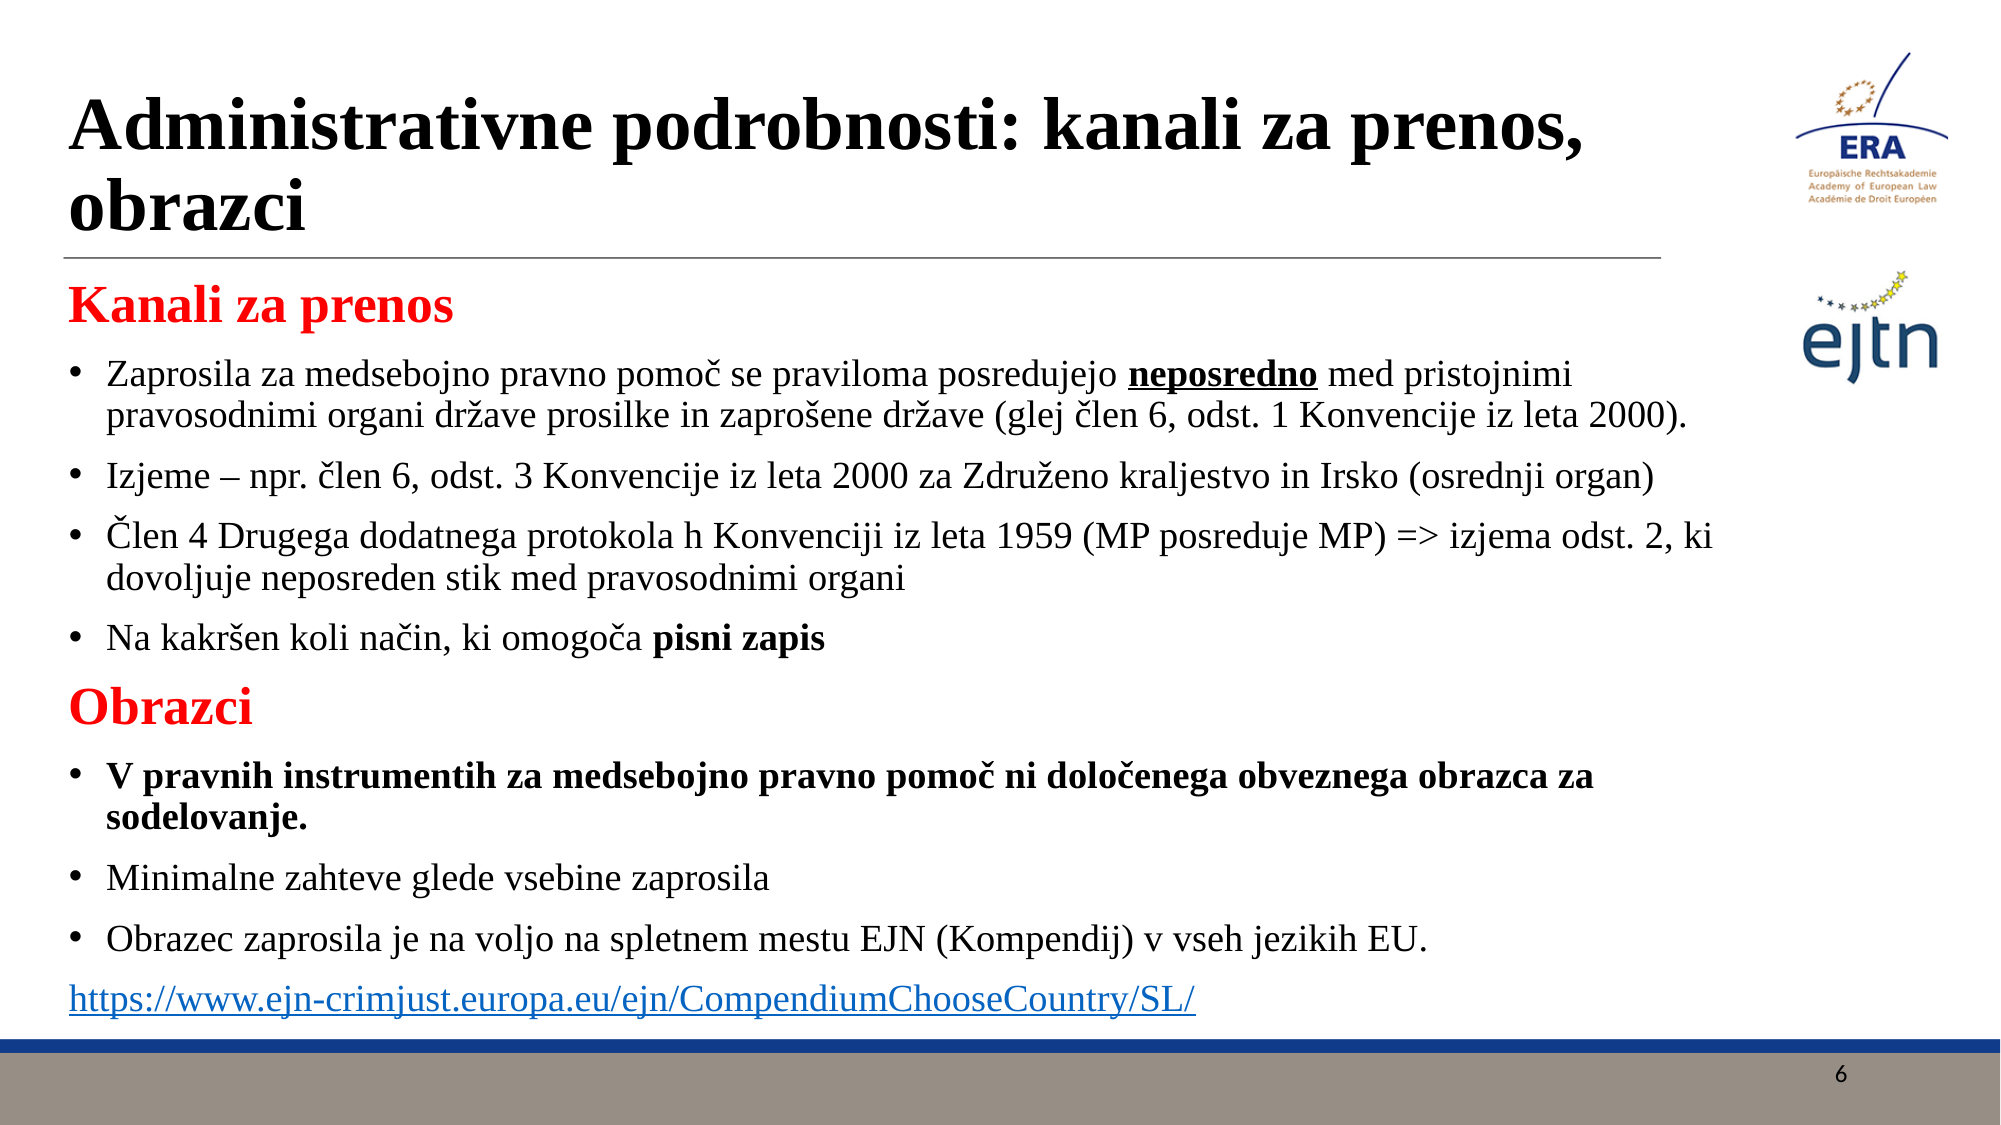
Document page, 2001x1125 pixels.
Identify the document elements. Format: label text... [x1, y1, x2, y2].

list Kanali za prenos Zaprosila za medsebojno pravno pomoč se praviloma posredujejo neposredno med pristojnimi pravosodnimi organi države prosilke in zaprošene države (glej člen 6, odst. 1 Konvencije iz leta 2000). Izjeme – npr. člen 6, odst. 3 Konvencije iz leta 2000 za Združeno kraljestvo in Irsko (osrednji organ) Člen 4 Drugega dodatnega protokola h Konvenciji iz leta 1959 (MP posreduje MP) => izjema odst. 2, ki dovoljuje neposreden stik med pravosodnimi organi Na kakršen koli način, ki omogoča pisni zapis Obrazci V pravnih instrumentih za medsebojno pravno pomoč ni določenega obveznega obrazca za sodelovanje. Minimalne zahteve glede vsebine zaprosila Obrazec zaprosila je na voljo na spletnem mestu EJN (Kompendij) v vseh jezikih EU. https://www.ejn-crimjust.europa.eu/ejn/CompendiumChooseCountry/SL/ [53, 268, 1740, 1043]
picture [0, 0, 2001, 1125]
slide_number 6 [1412, 1042, 1863, 1103]
title Administrativne podrobnosti: kanali za prenos, obrazci [53, 72, 1843, 259]
